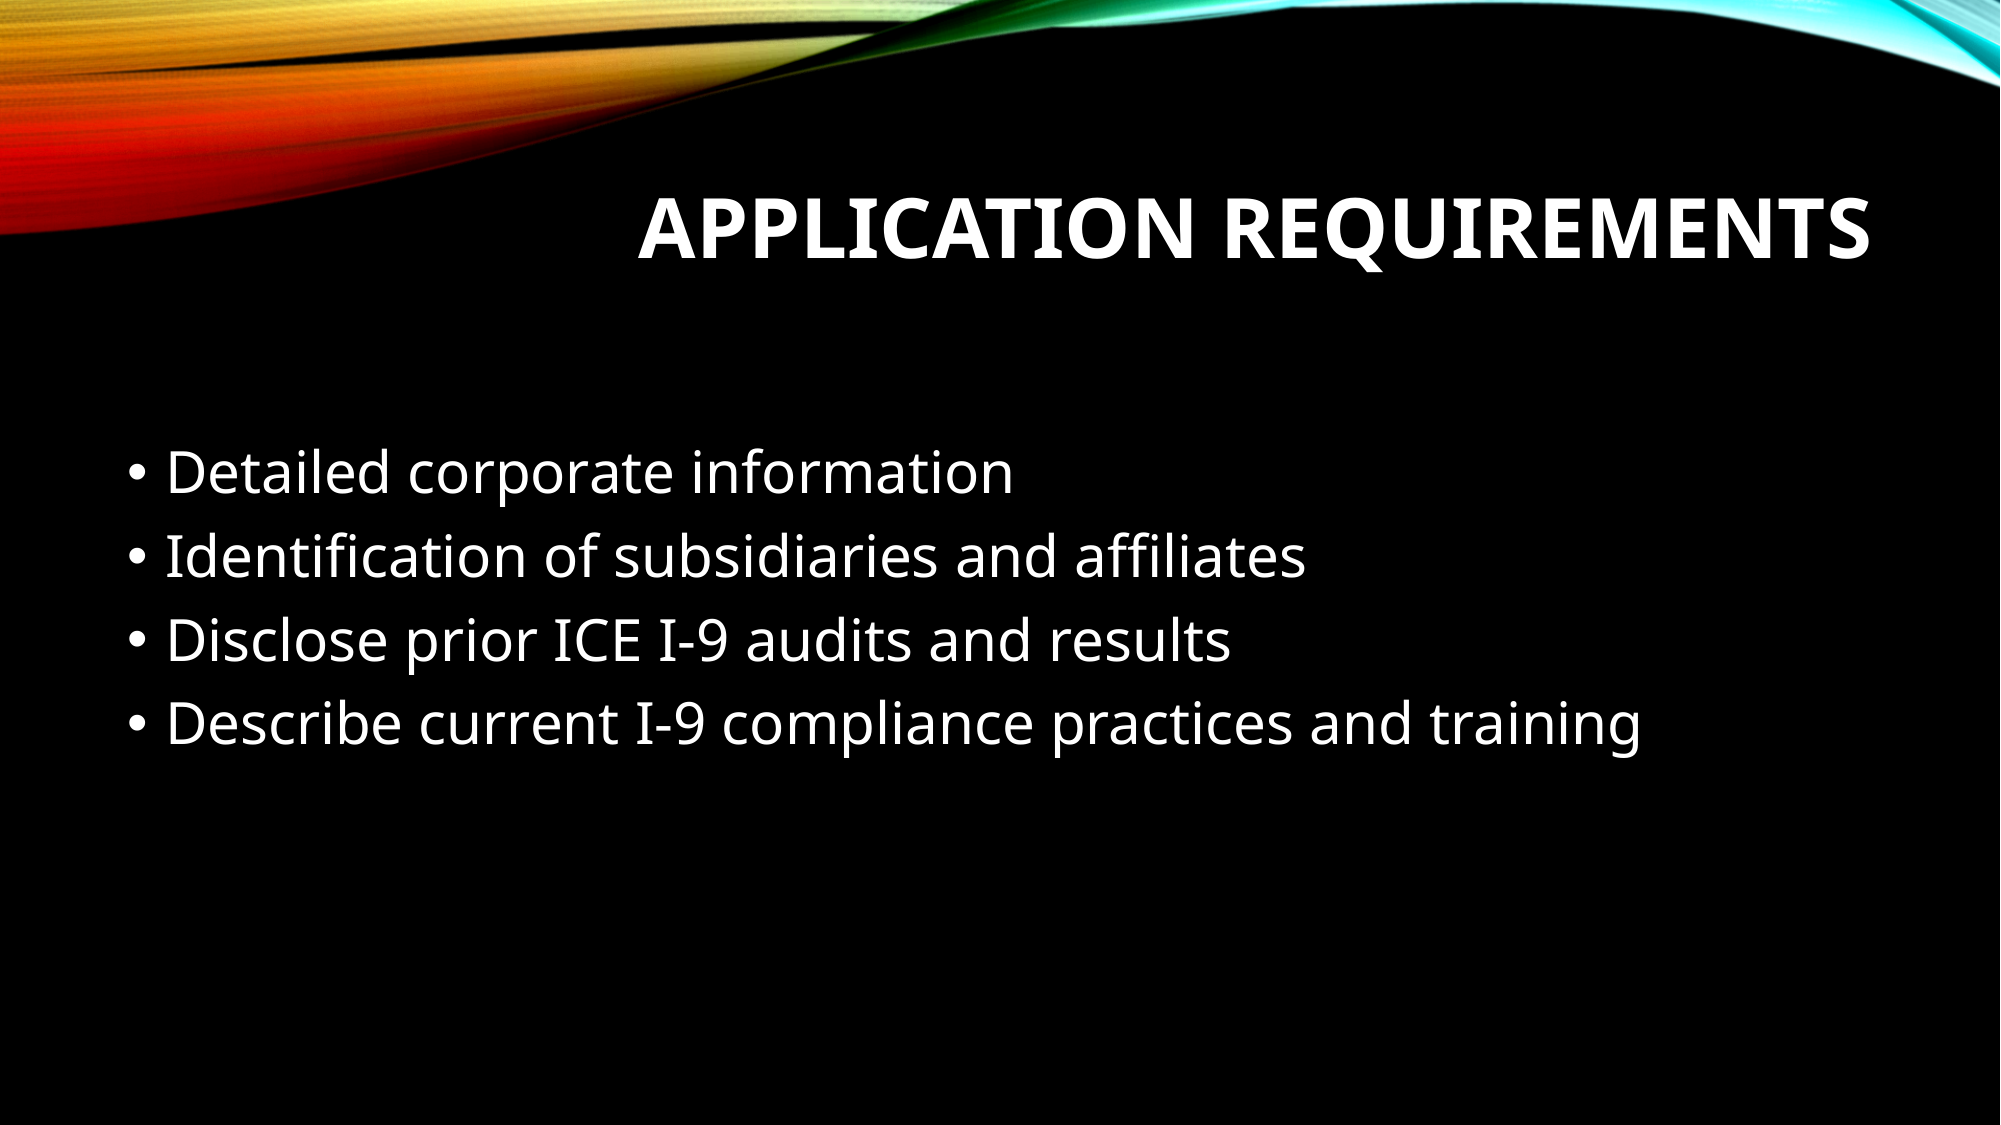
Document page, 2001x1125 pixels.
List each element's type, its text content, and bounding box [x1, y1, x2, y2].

list Detailed corporate information Identification of subsidiaries and affiliates Disclose prior ICE I-9 audits and results Describe current I-9 compliance practices and training [112, 360, 1888, 1021]
title Application requirements [474, 125, 1888, 338]
picture [0, 0, 2000, 237]
